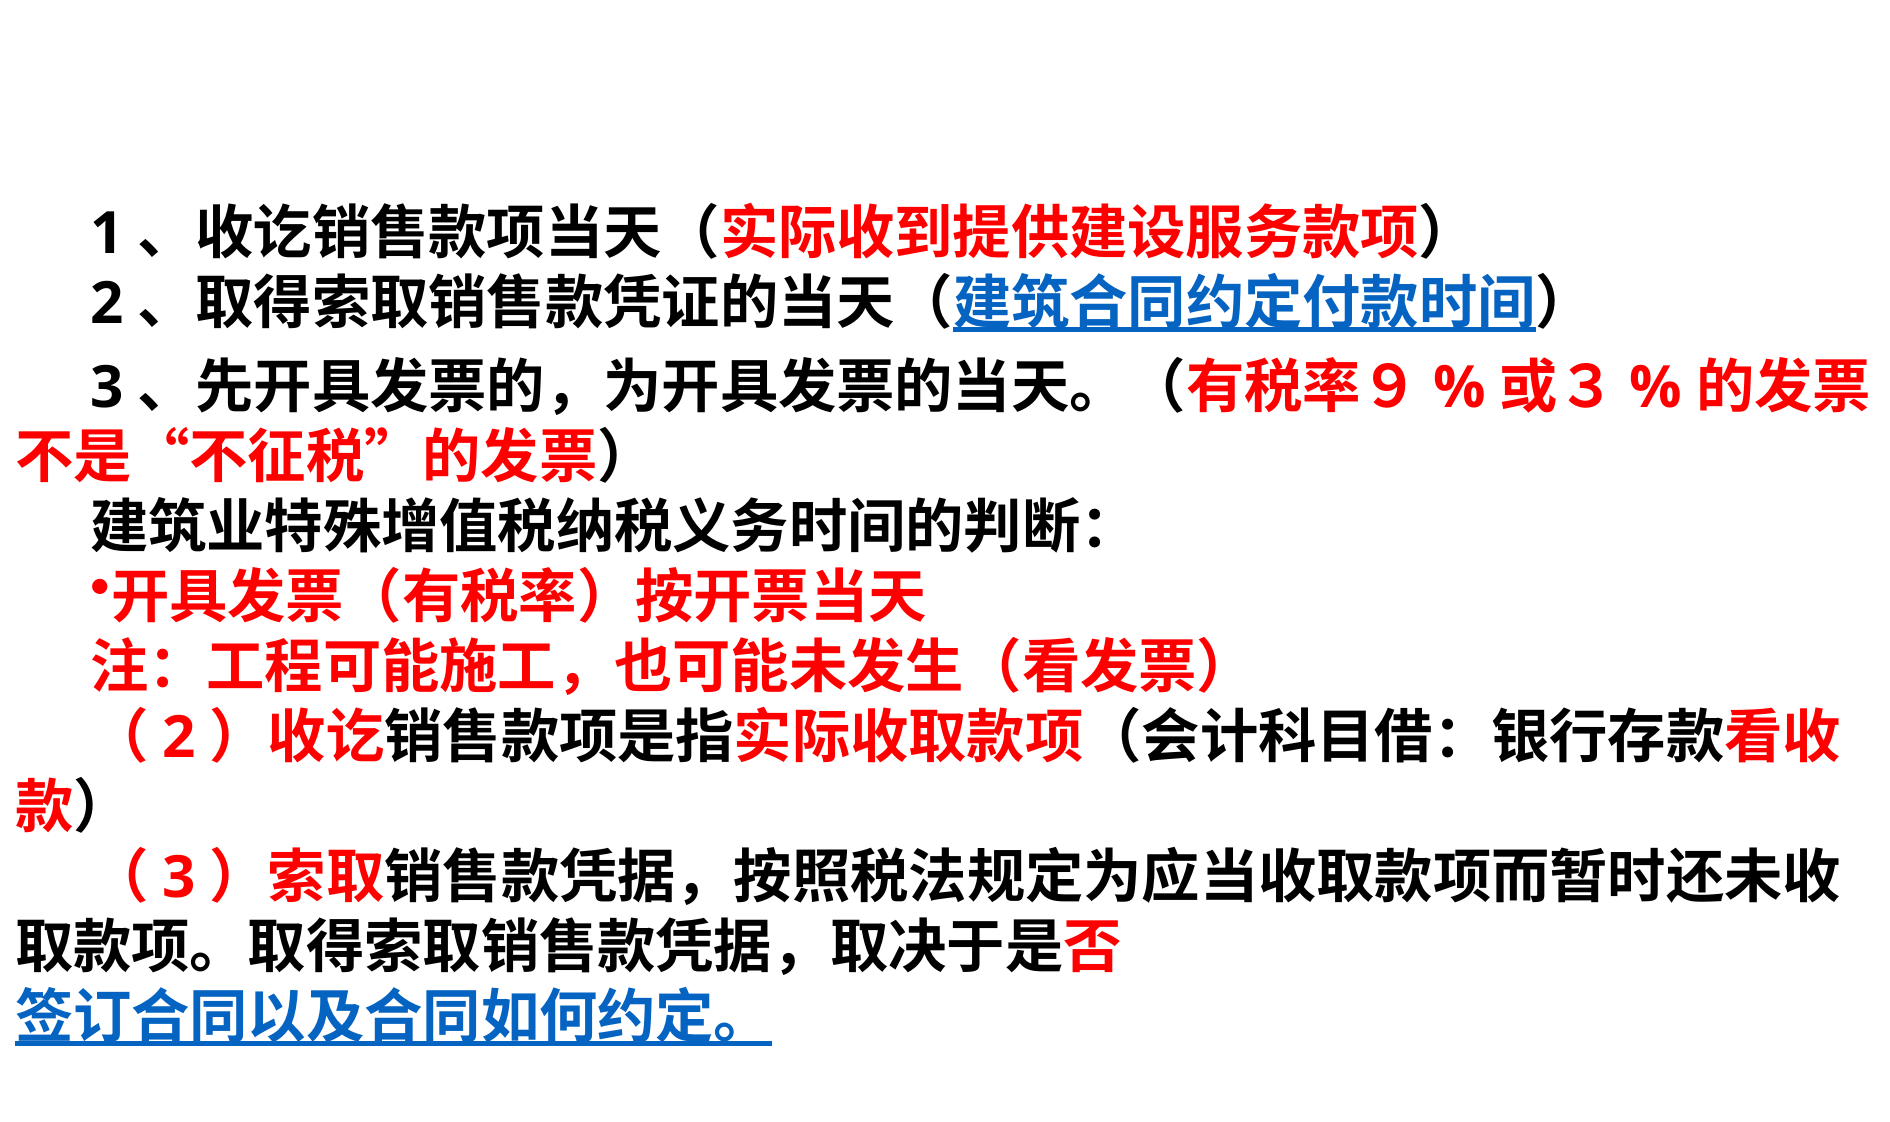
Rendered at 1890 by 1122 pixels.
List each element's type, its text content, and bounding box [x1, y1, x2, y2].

text_box 1、收讫销售款项当天（实际收到提供建设服务款项） 2、取得索取销售款凭证的当天（建筑合同约定付款时间） 3、先开具发票的，为开具发票的当天。（有税率９%或３%的发票不是“不征税”的发票） 建筑业特殊增值税纳税义务时间的判断： 开具发票（有税率）按开票当天 注：工程可能施工，也可能未发生（看发票） （2）收讫销售款项是指实际收取款项（会计科目借：银行存款看收款） （3）索取销售款凭据，按照税法规定为应当收取款项而暂时还未收取款项。取得索取销售款凭据，取决于是否签订合同以及合同如何约定。 [0, 187, 1890, 1071]
